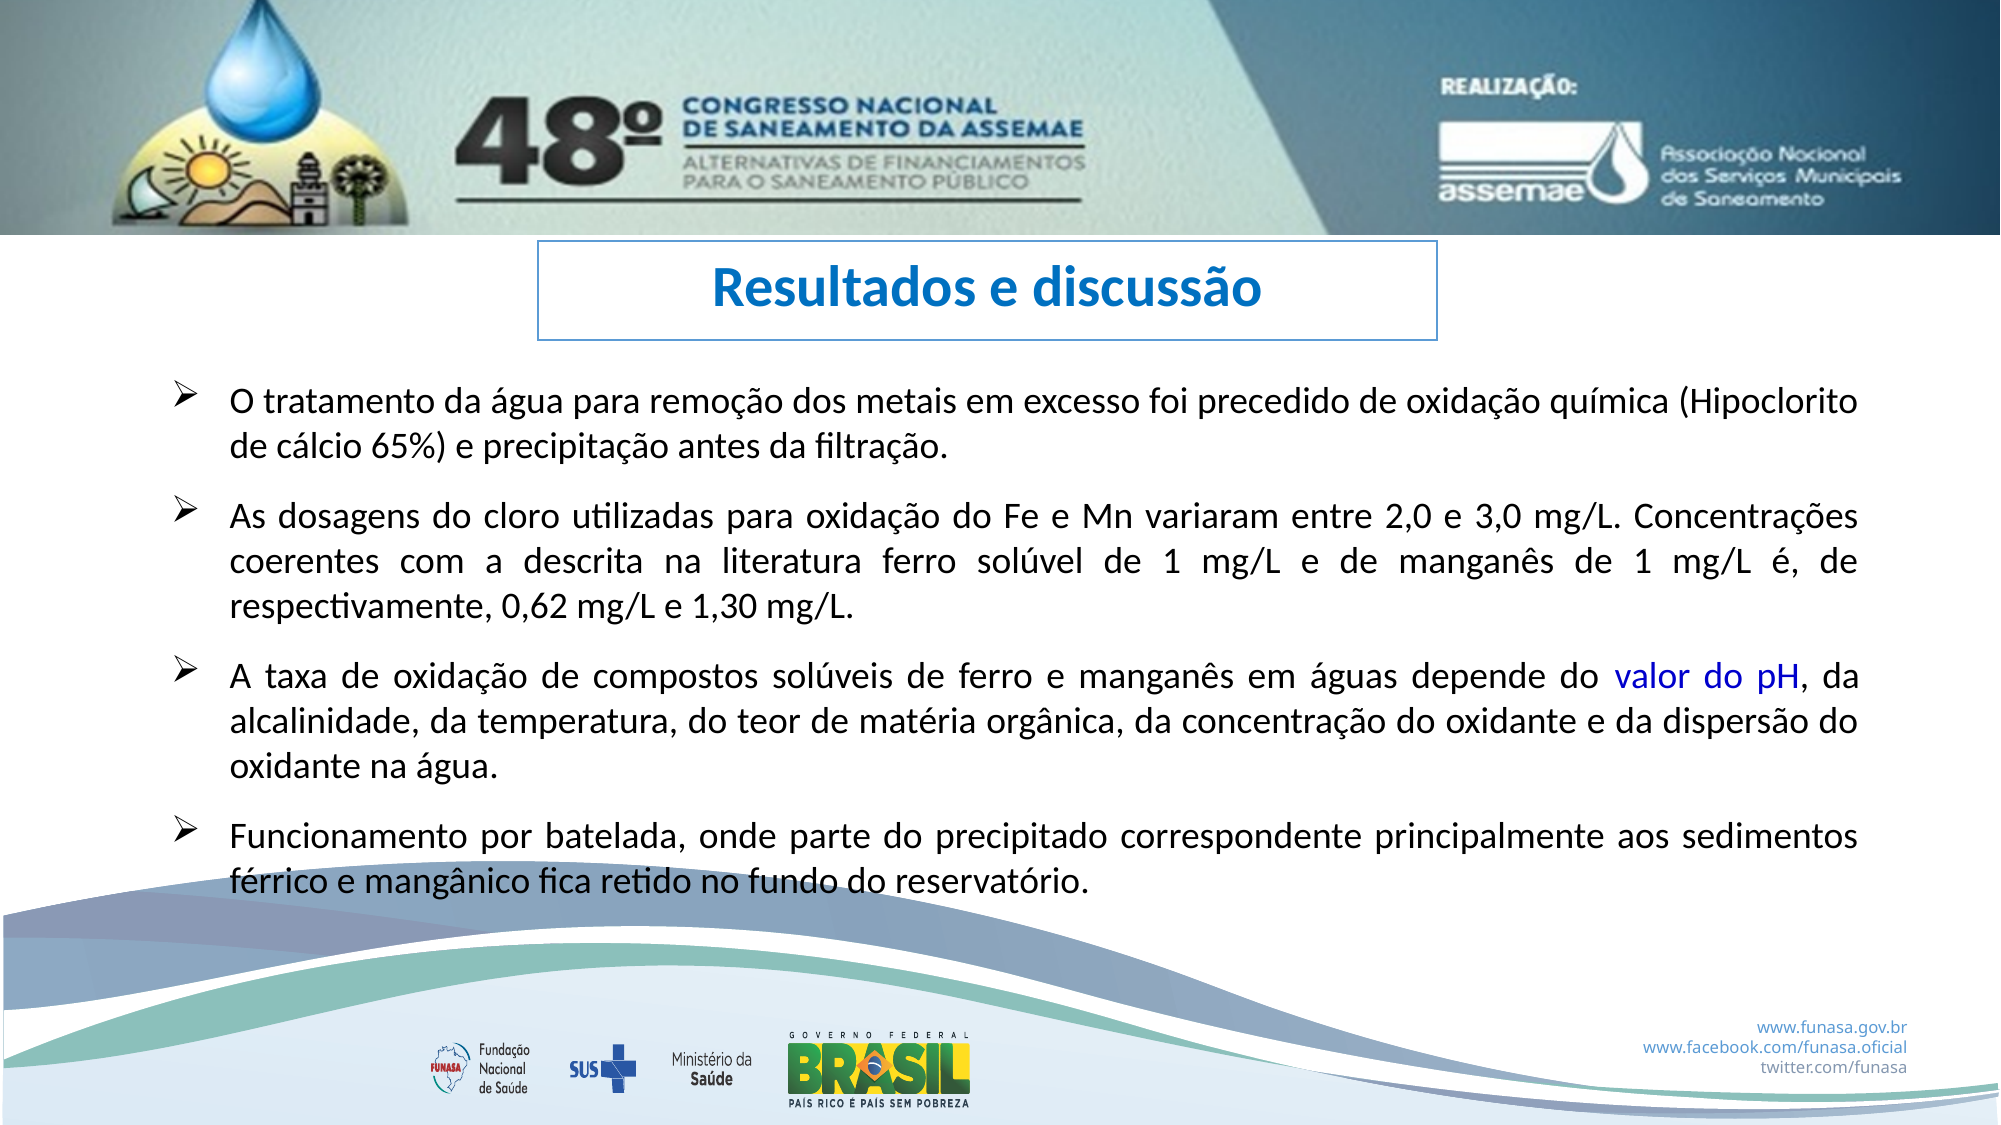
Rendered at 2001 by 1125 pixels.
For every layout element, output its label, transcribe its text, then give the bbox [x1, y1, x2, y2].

picture [0, 0, 2000, 235]
text_box O tratamento da água para remoção dos metais em excesso foi precedido de oxidação química (Hipoclorito de cálcio 65%) e precipitação antes da filtração. As dosagens do cloro utilizadas para oxidação do Fe e Mn variaram entre 2,0 e 3,0 mg/L. Concentrações coerentes com a descrita na literatura ferro solúvel de 1 mg/L e de manganês de 1 mg/L é, de respectivamente, 0,62 mg/L e 1,30 mg/L. A taxa de oxidação de compostos solúveis de ferro e manganês em águas depende do valor do pH, da alcalinidade, da temperatura, do teor de matéria orgânica, da concentração do oxidante e da dispersão do oxidante na água. Funcionamento por batelada, onde parte do precipitado correspondente principalmente aos sedimentos férrico e mangânico fica retido no fundo do reservatório. [156, 368, 1875, 909]
text_box Resultados e discussão [537, 240, 1438, 341]
